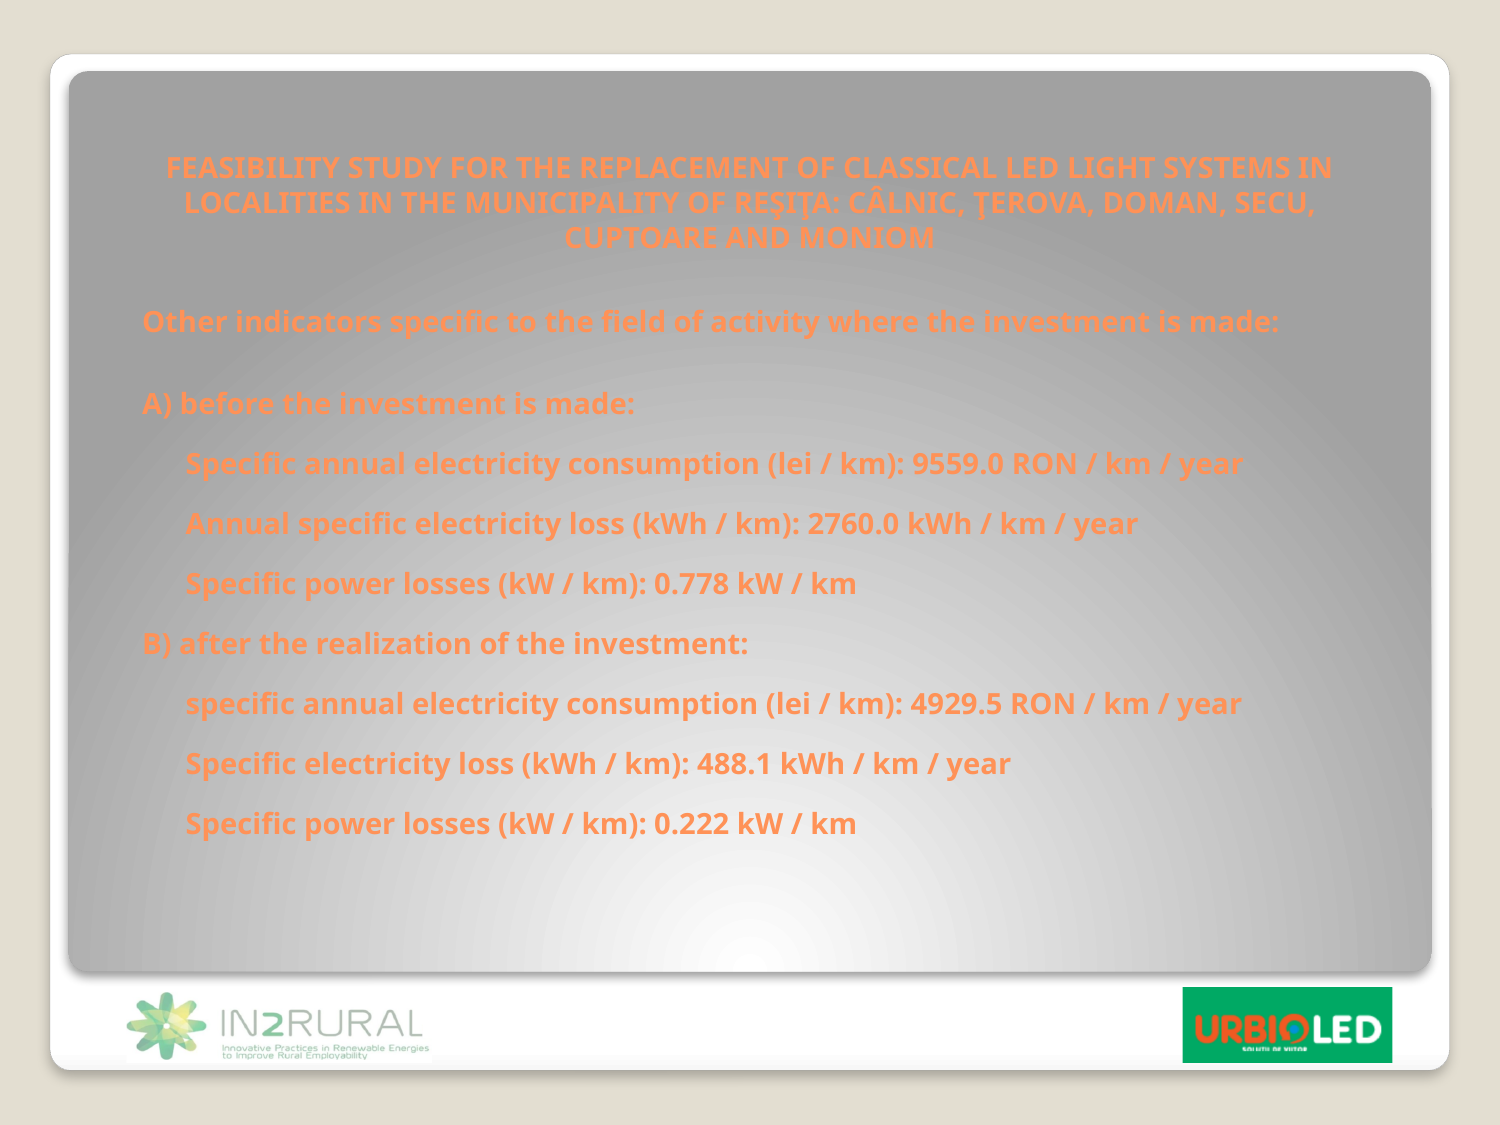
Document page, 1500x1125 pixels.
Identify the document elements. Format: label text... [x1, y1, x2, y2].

picture [126, 989, 432, 1063]
subtitle Other indicators specific to the field of activity where the investment is made: A) before the investment is made: Specific annual electricity consumption (lei / km): 9559.0 RON / km / year Annual specific electricity loss (kWh / km): 2760.0 kWh / km / year Specific power losses (kW / km): 0.778 kW / km B) after the realization of the investment: specific annual electricity consumption (lei / km): 4929.5 RON / km / year Specific electricity loss (kWh / km): 488.1 kWh / km / year Specific power losses (kW / km): 0.222 kW / km [112, 287, 1388, 917]
picture [1182, 987, 1393, 1063]
text_box FEASIBILITY STUDY FOR THE REPLACEMENT OF CLASSICAL LED LIGHT SYSTEMS IN LOCALITIES IN THE MUNICIPALITY OF REŞIŢA: CÂLNIC, ŢEROVA, DOMAN, SECU, CUPTOARE AND MONIOM [112, 89, 1388, 262]
